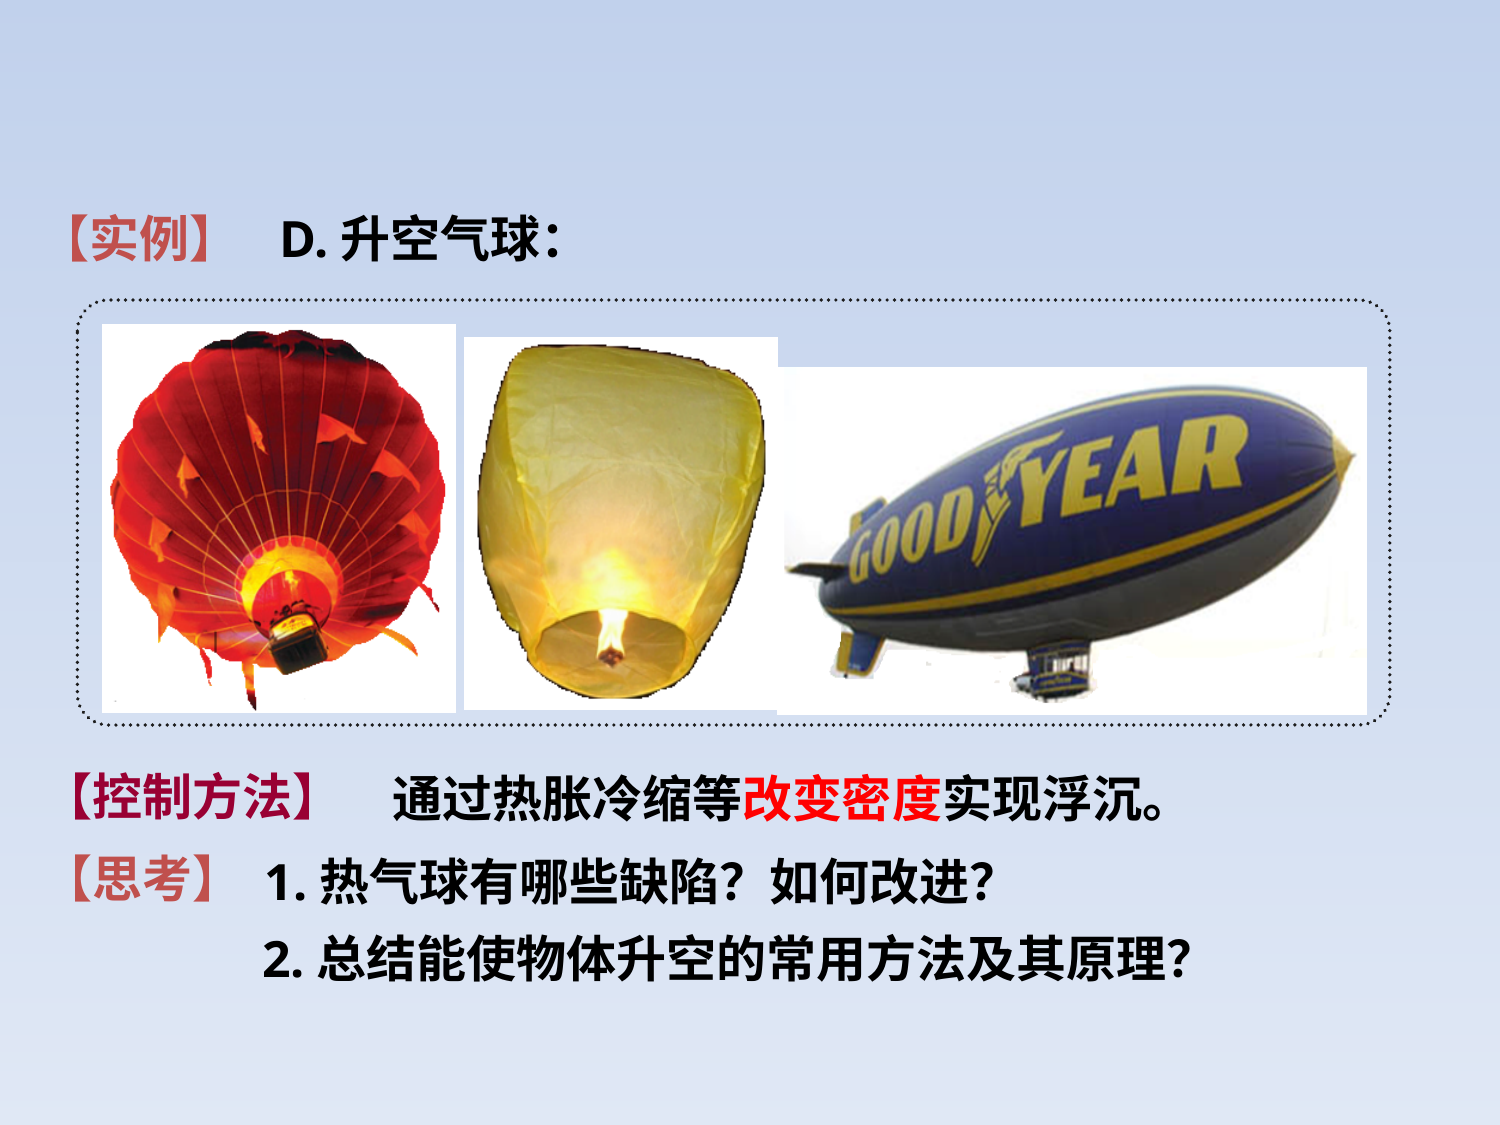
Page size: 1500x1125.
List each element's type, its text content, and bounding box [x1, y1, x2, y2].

text_box 1.热气球有哪些缺陷？如何改进？ [249, 842, 1149, 920]
text_box [77, 299, 1390, 726]
text_box D.升空气球： [264, 200, 600, 275]
text_box 【实例】 [24, 199, 417, 275]
picture [464, 337, 1367, 715]
text_box 【控制方法】 [27, 757, 550, 833]
text_box 【思考】 [27, 840, 465, 915]
picture [102, 324, 456, 713]
text_box 通过热胀冷缩等改变密度实现浮沉。 [377, 760, 1254, 835]
text_box 2.总结能使物体升空的常用方法及其原理？ [247, 920, 1371, 1055]
